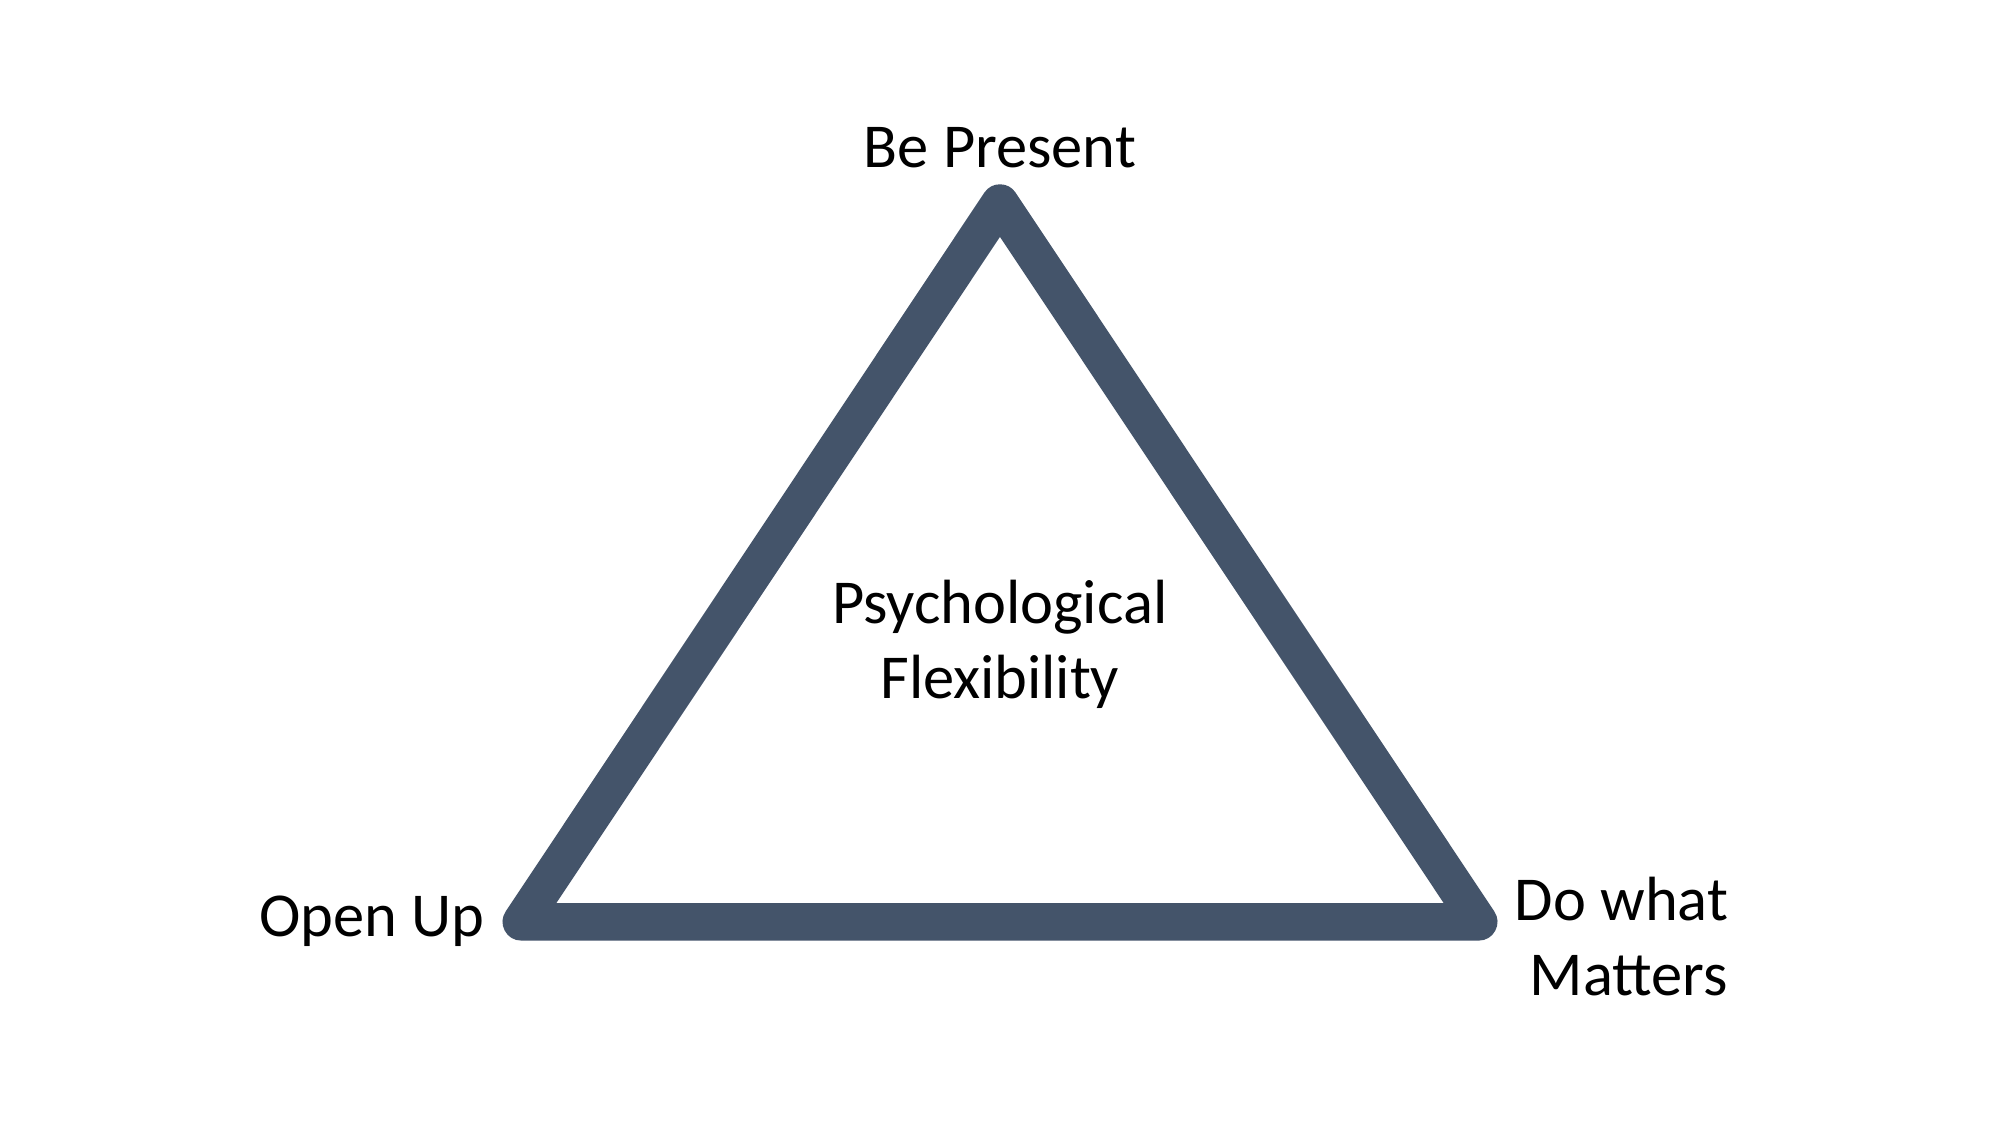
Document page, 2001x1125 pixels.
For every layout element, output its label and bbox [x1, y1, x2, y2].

text_box [194, 90, 1806, 997]
